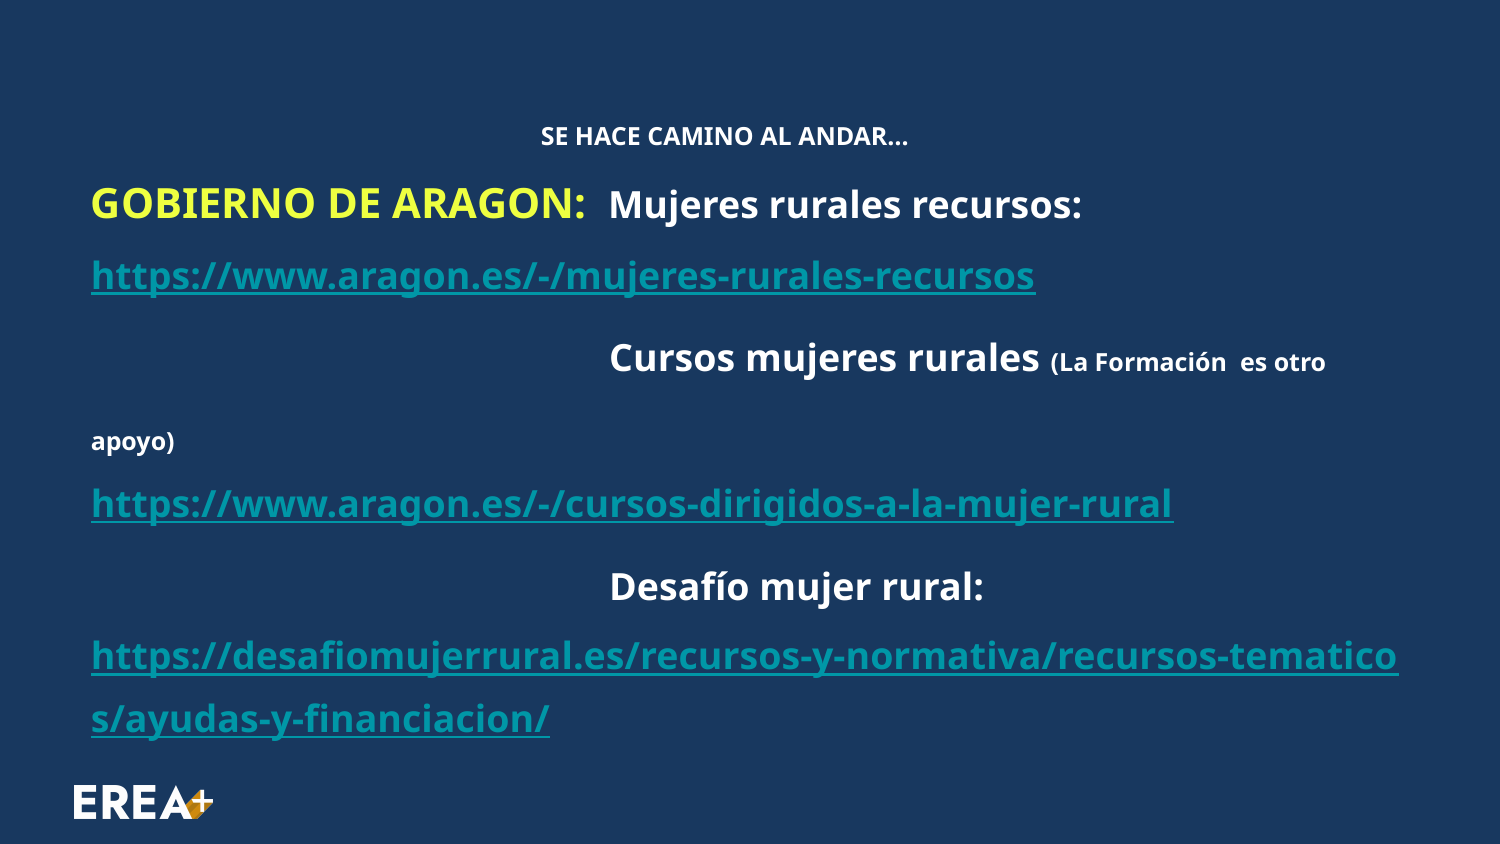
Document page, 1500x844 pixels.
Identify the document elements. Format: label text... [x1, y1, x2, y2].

list SE HACE CAMINO AL ANDAR… GOBIERNO DE ARAGON: Mujeres rurales recursos: https://www.aragon.es/-/mujeres-rurales-recursos Cursos mujeres rurales (La Formación es otro apoyo) https://www.aragon.es/-/cursos-dirigidos-a-la-mujer-rural Desafío mujer rural: https://desafiomujerrural.es/recursos-y-normativa/recursos-tematicos/ayudas-y-financiacion/ Diferentes programas de emprendimiento: https://www.emprenderenaragon.es/ [75, 59, 1425, 750]
picture [74, 785, 213, 819]
